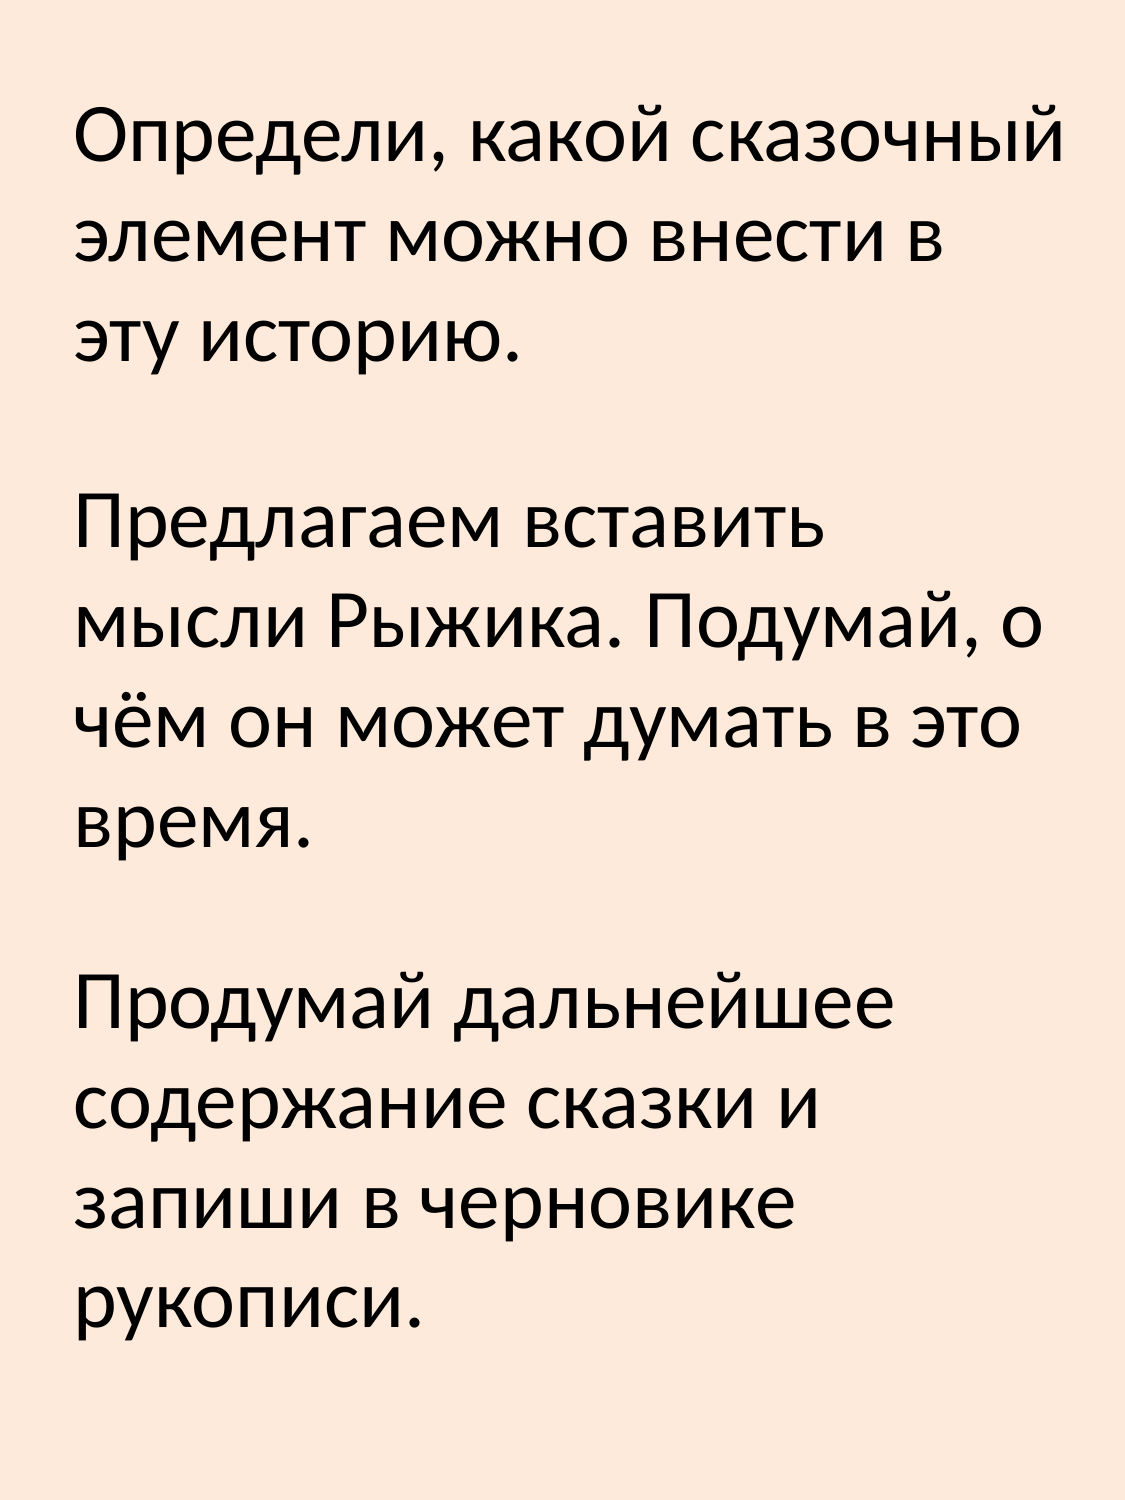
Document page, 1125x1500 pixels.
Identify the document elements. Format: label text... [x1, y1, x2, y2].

text_box Предлагаем вставить мысли Рыжика. Подумай, о чём он может думать в это время. [58, 457, 1083, 903]
text_box Продумай дальнейшее содержание сказки и запиши в черновике рукописи. [58, 937, 1083, 1407]
text_box Определи, какой сказочный элемент можно внести в эту историю. [58, 70, 1083, 422]
